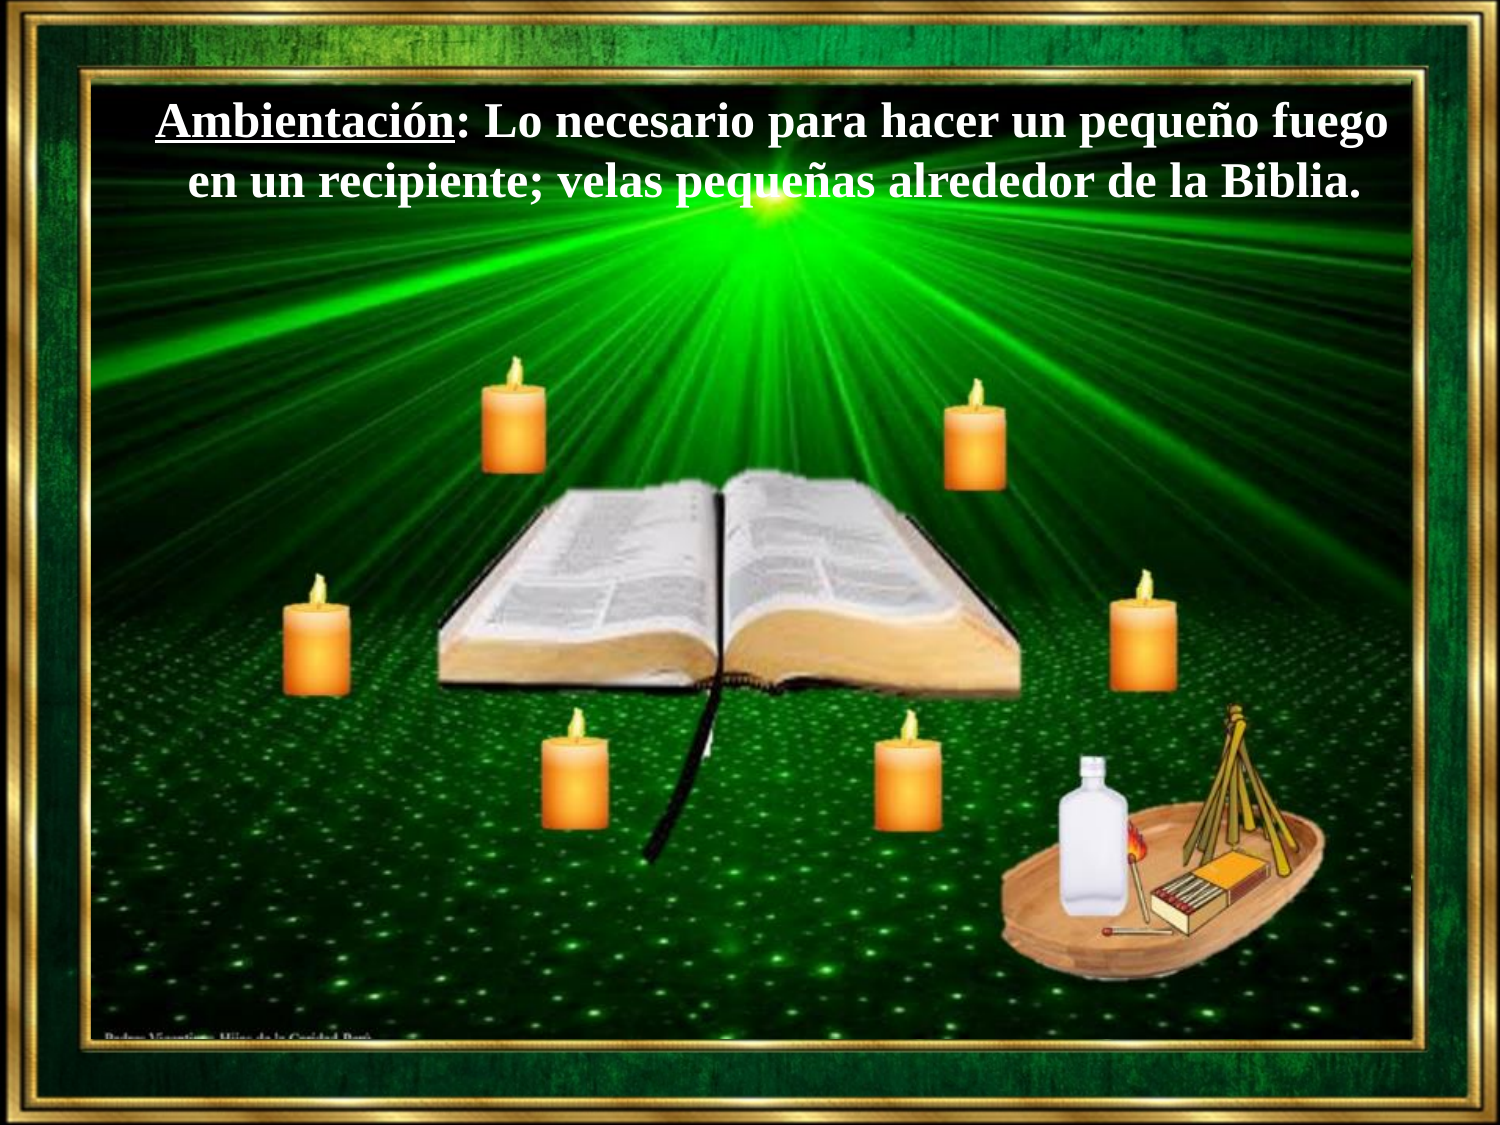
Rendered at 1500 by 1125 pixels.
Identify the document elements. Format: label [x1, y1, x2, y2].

text_box [1412, 79, 1427, 221]
picture [0, 0, 1500, 1125]
